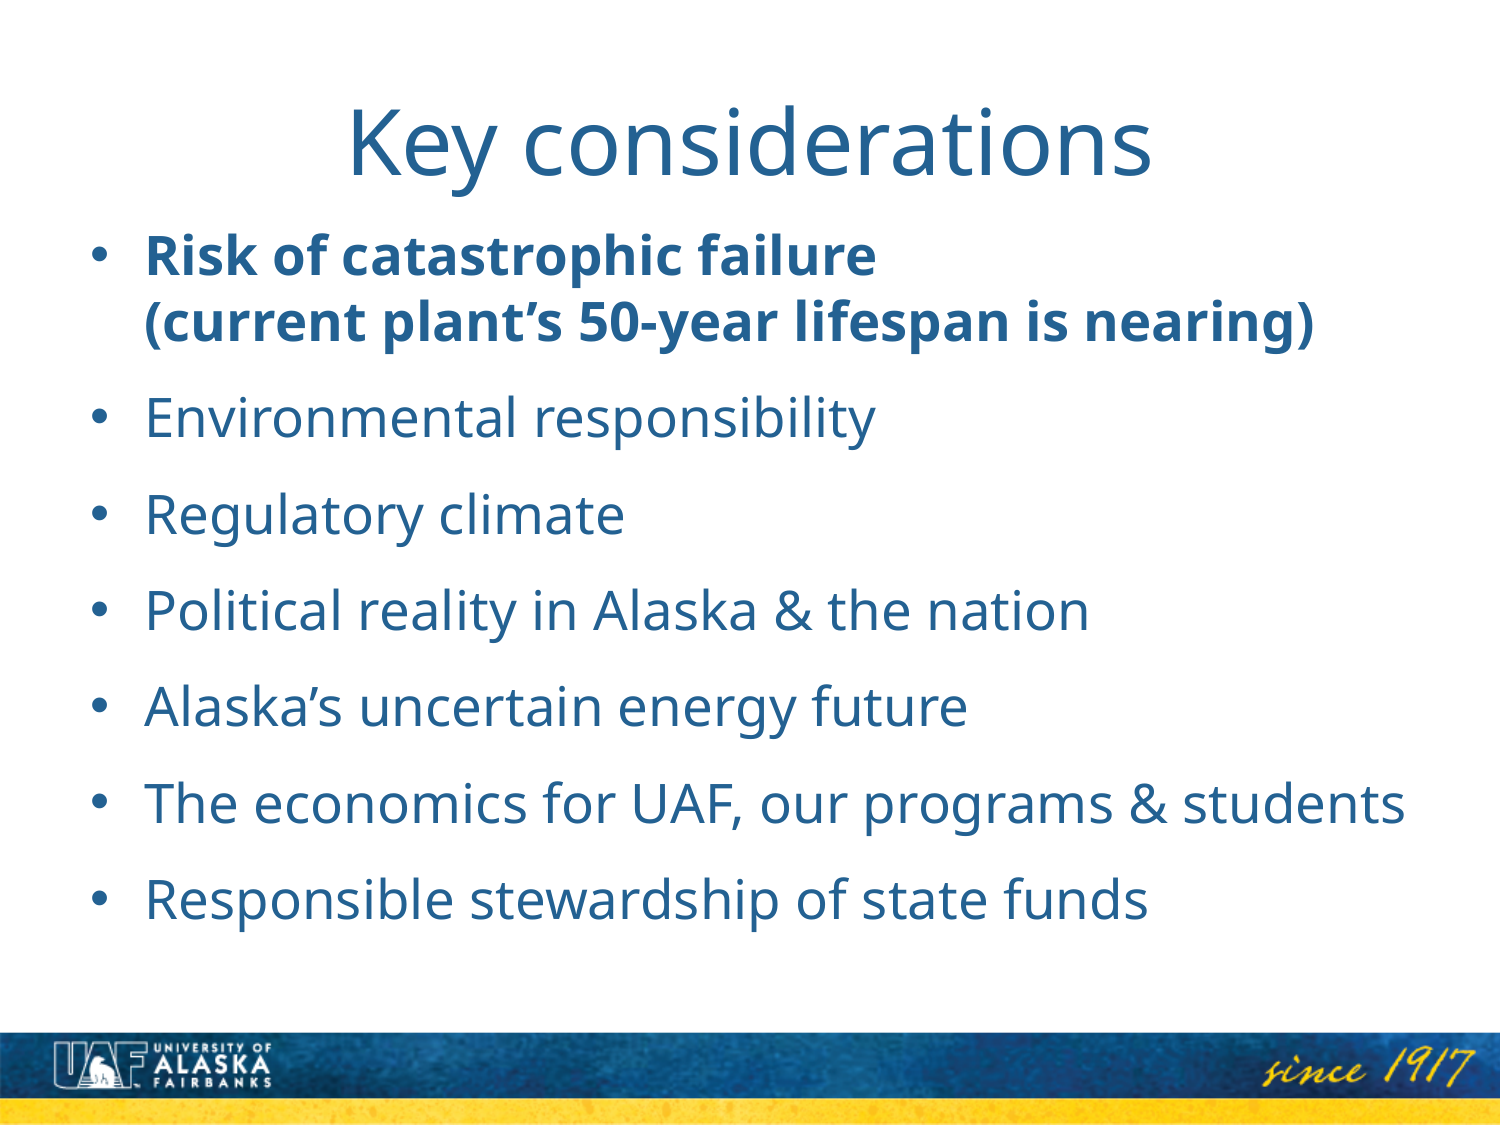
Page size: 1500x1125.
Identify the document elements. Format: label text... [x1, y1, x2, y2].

picture [0, 0, 1500, 1125]
title Key considerations [75, 45, 1425, 213]
list Risk of catastrophic failure (current plant’s 50-year lifespan is nearing) Environmental responsibility Regulatory climate Political reality in Alaska & the nation Alaska’s uncertain energy future The economics for UAF, our programs & students Responsible stewardship of state funds [75, 213, 1425, 1005]
